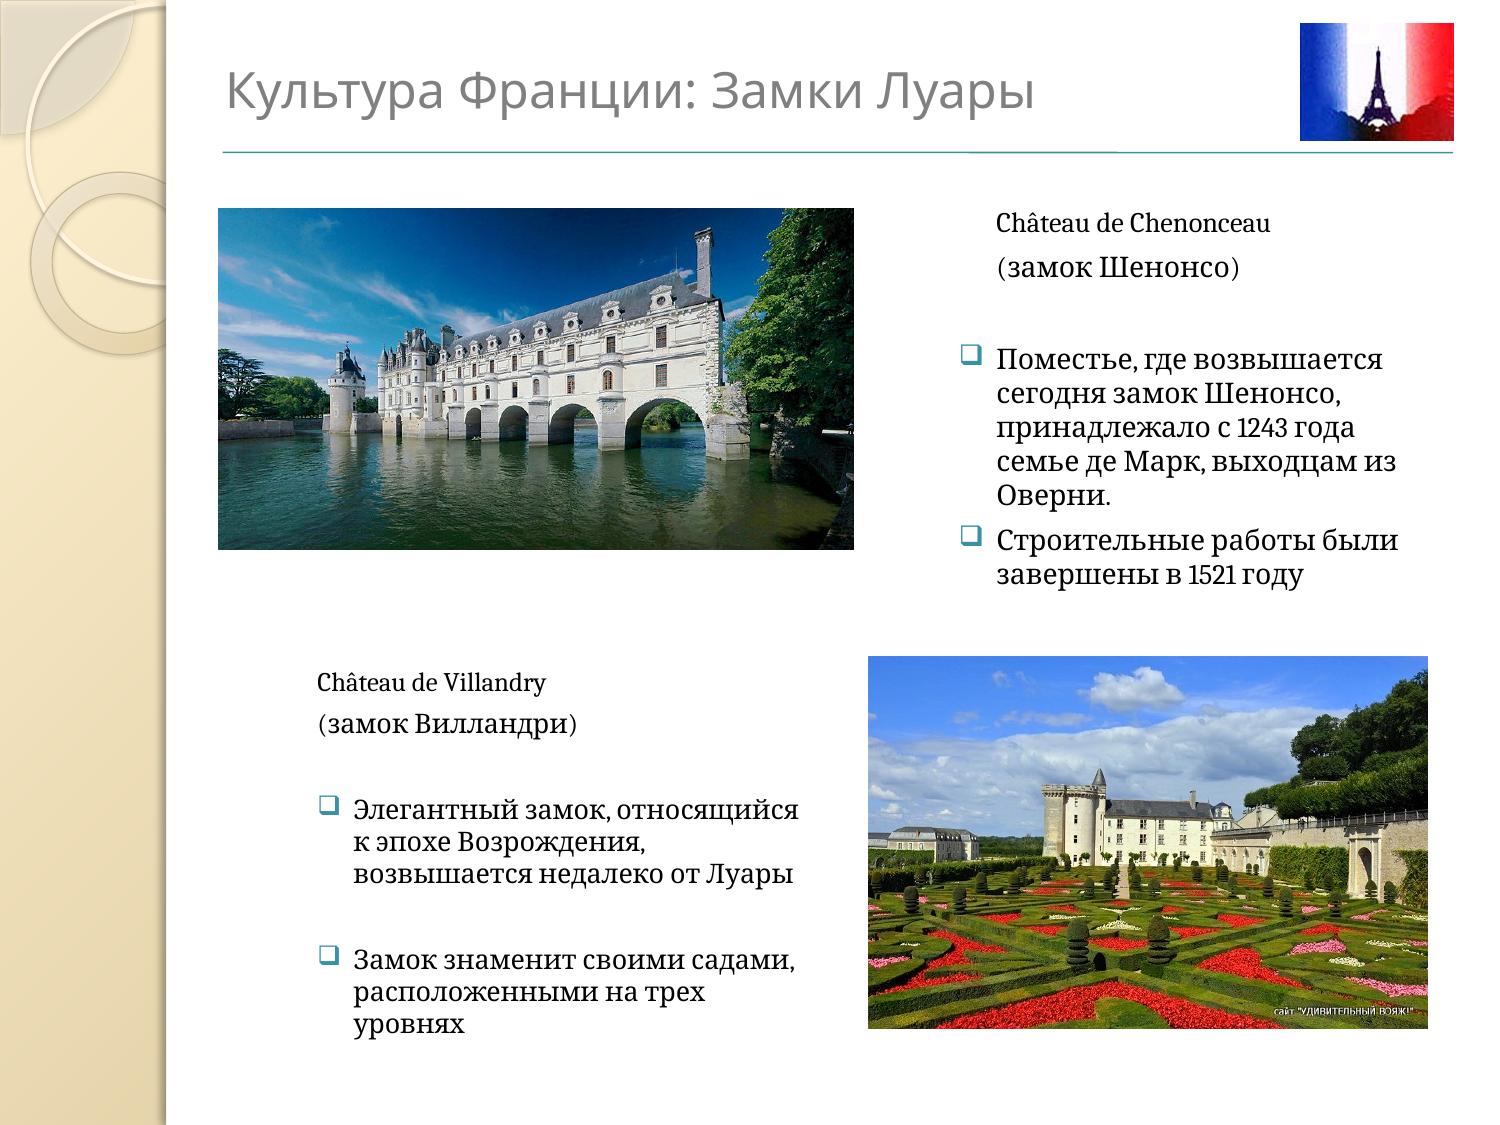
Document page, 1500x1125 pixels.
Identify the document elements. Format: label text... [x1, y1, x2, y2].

title Культура Франции: Замки Луары [210, 46, 1079, 131]
picture [1300, 23, 1454, 141]
text_box Château de Chenonceau (замок Шенонсо) Поместье, где возвышается сегодня замок Шенонсо, принадлежало с 1243 года семье де Марк, выходцам из Оверни. Строительные работы были завершены в 1521 году [879, 196, 1447, 598]
picture [218, 207, 854, 550]
text_box Château de Villandry (замок Вилландри) Элегантный замок, относящийся к эпохе Возрождения, возвышается недалеко от Луары Замок знаменит своими садами, расположенными на трех уровнях [242, 656, 821, 1083]
picture [867, 656, 1428, 1030]
